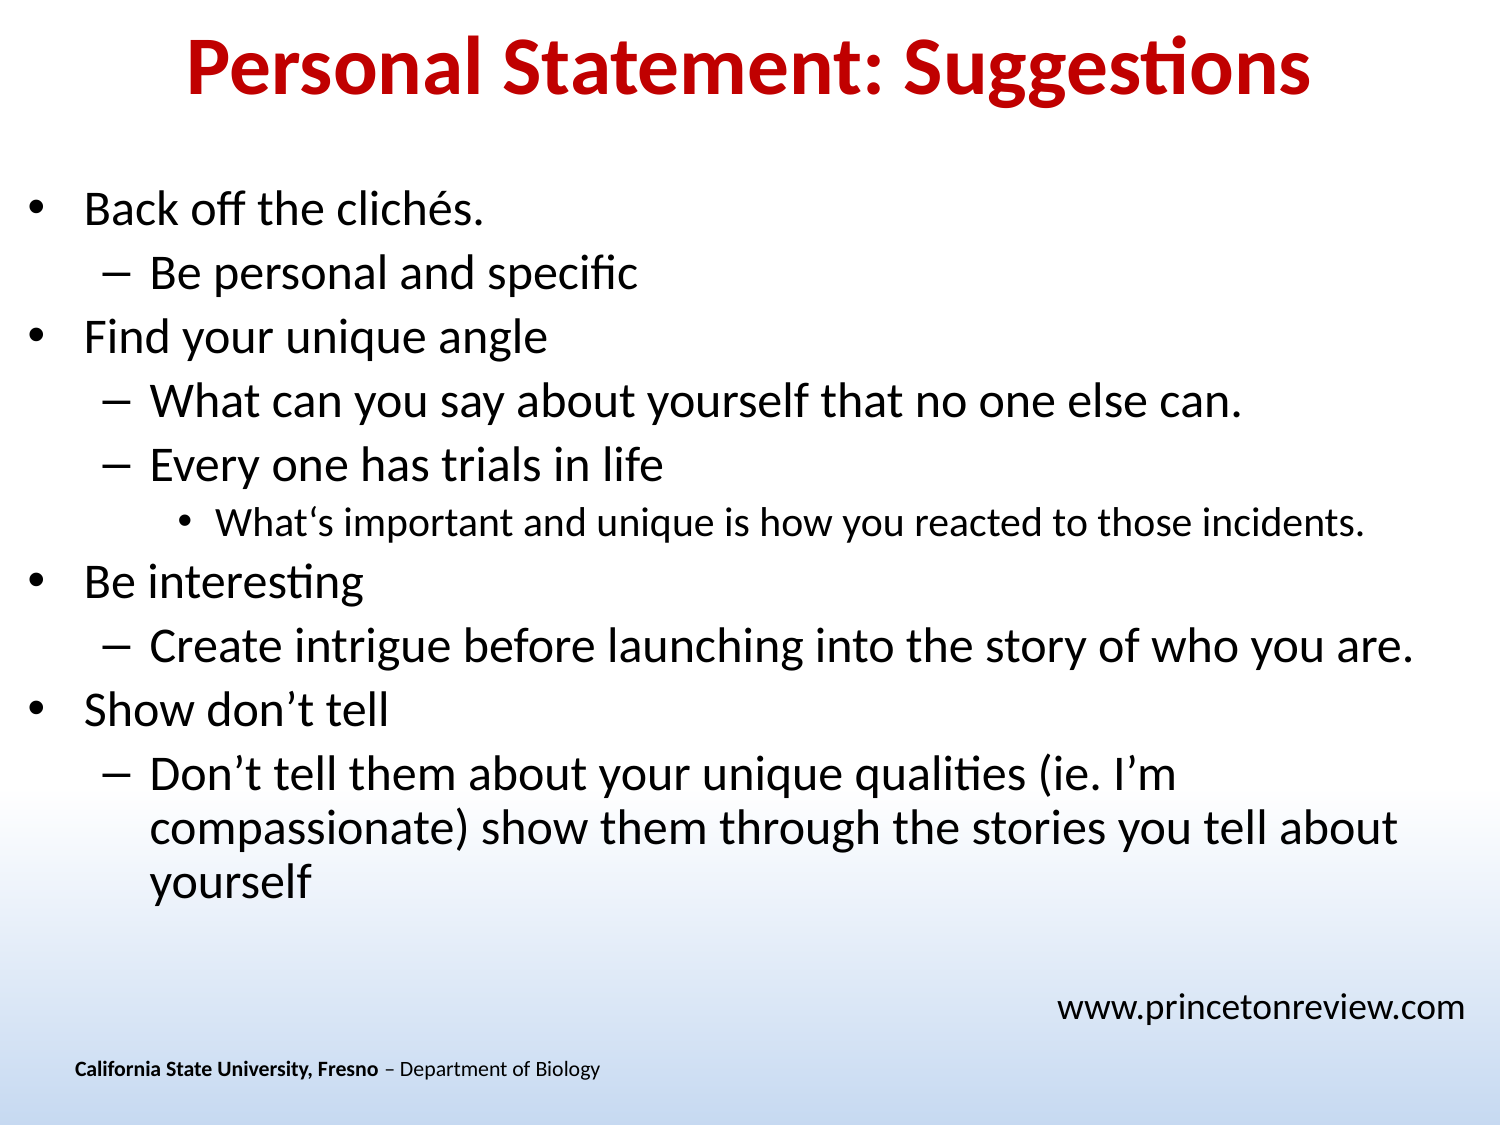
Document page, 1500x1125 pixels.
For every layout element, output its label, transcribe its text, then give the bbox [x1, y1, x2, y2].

title Personal Statement: Suggestions [0, 3, 1500, 104]
text_box www.princetonreview.com [1042, 974, 1482, 1035]
list Back off the clichés. Be personal and specific Find your unique angle What can you say about yourself that no one else can. Every one has trials in life What‘s important and unique is how you reacted to those incidents. Be interesting Create intrigue before launching into the story of who you are. Show don’t tell Don’t tell them about your unique qualities (ie. I’m compassionate) show them through the stories you tell about yourself [12, 174, 1488, 1063]
